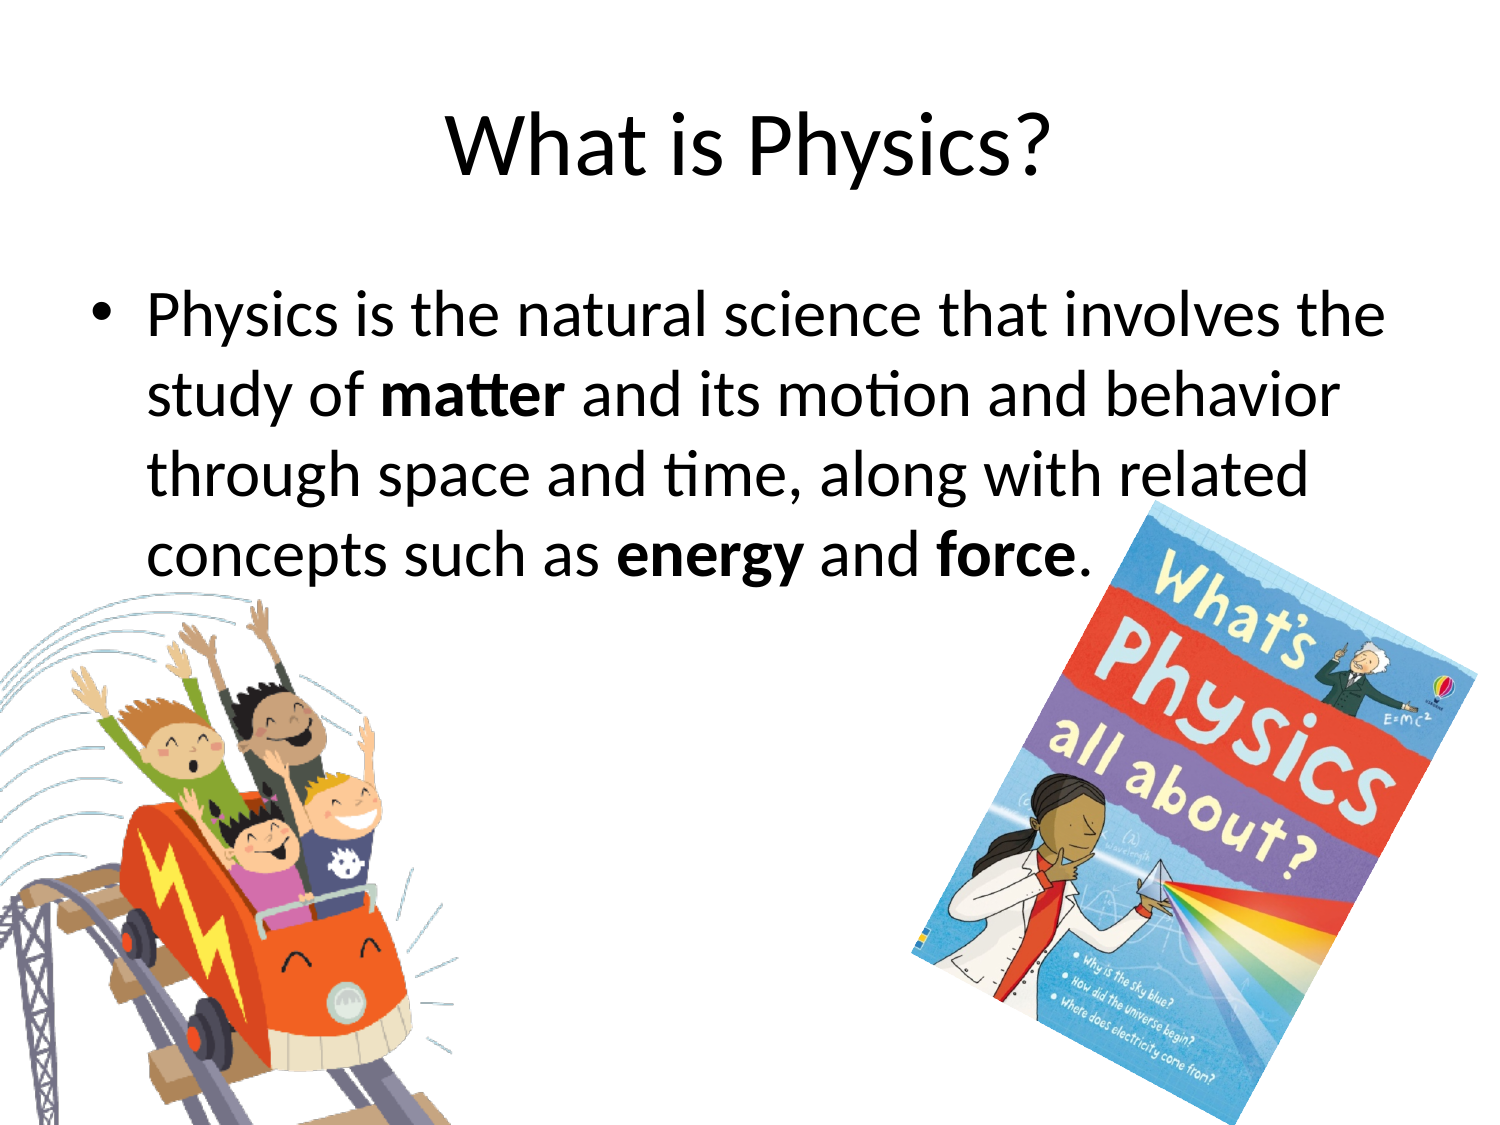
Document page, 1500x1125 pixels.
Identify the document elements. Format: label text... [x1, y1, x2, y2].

list Physics is the natural science that involves the study of matter and its motion and behavior through space and time, along with related concepts such as energy and force. [75, 262, 1425, 1005]
title What is Physics? [75, 45, 1425, 233]
picture [1425, 646, 1477, 771]
picture [1010, 555, 1378, 1125]
picture [0, 581, 463, 1125]
